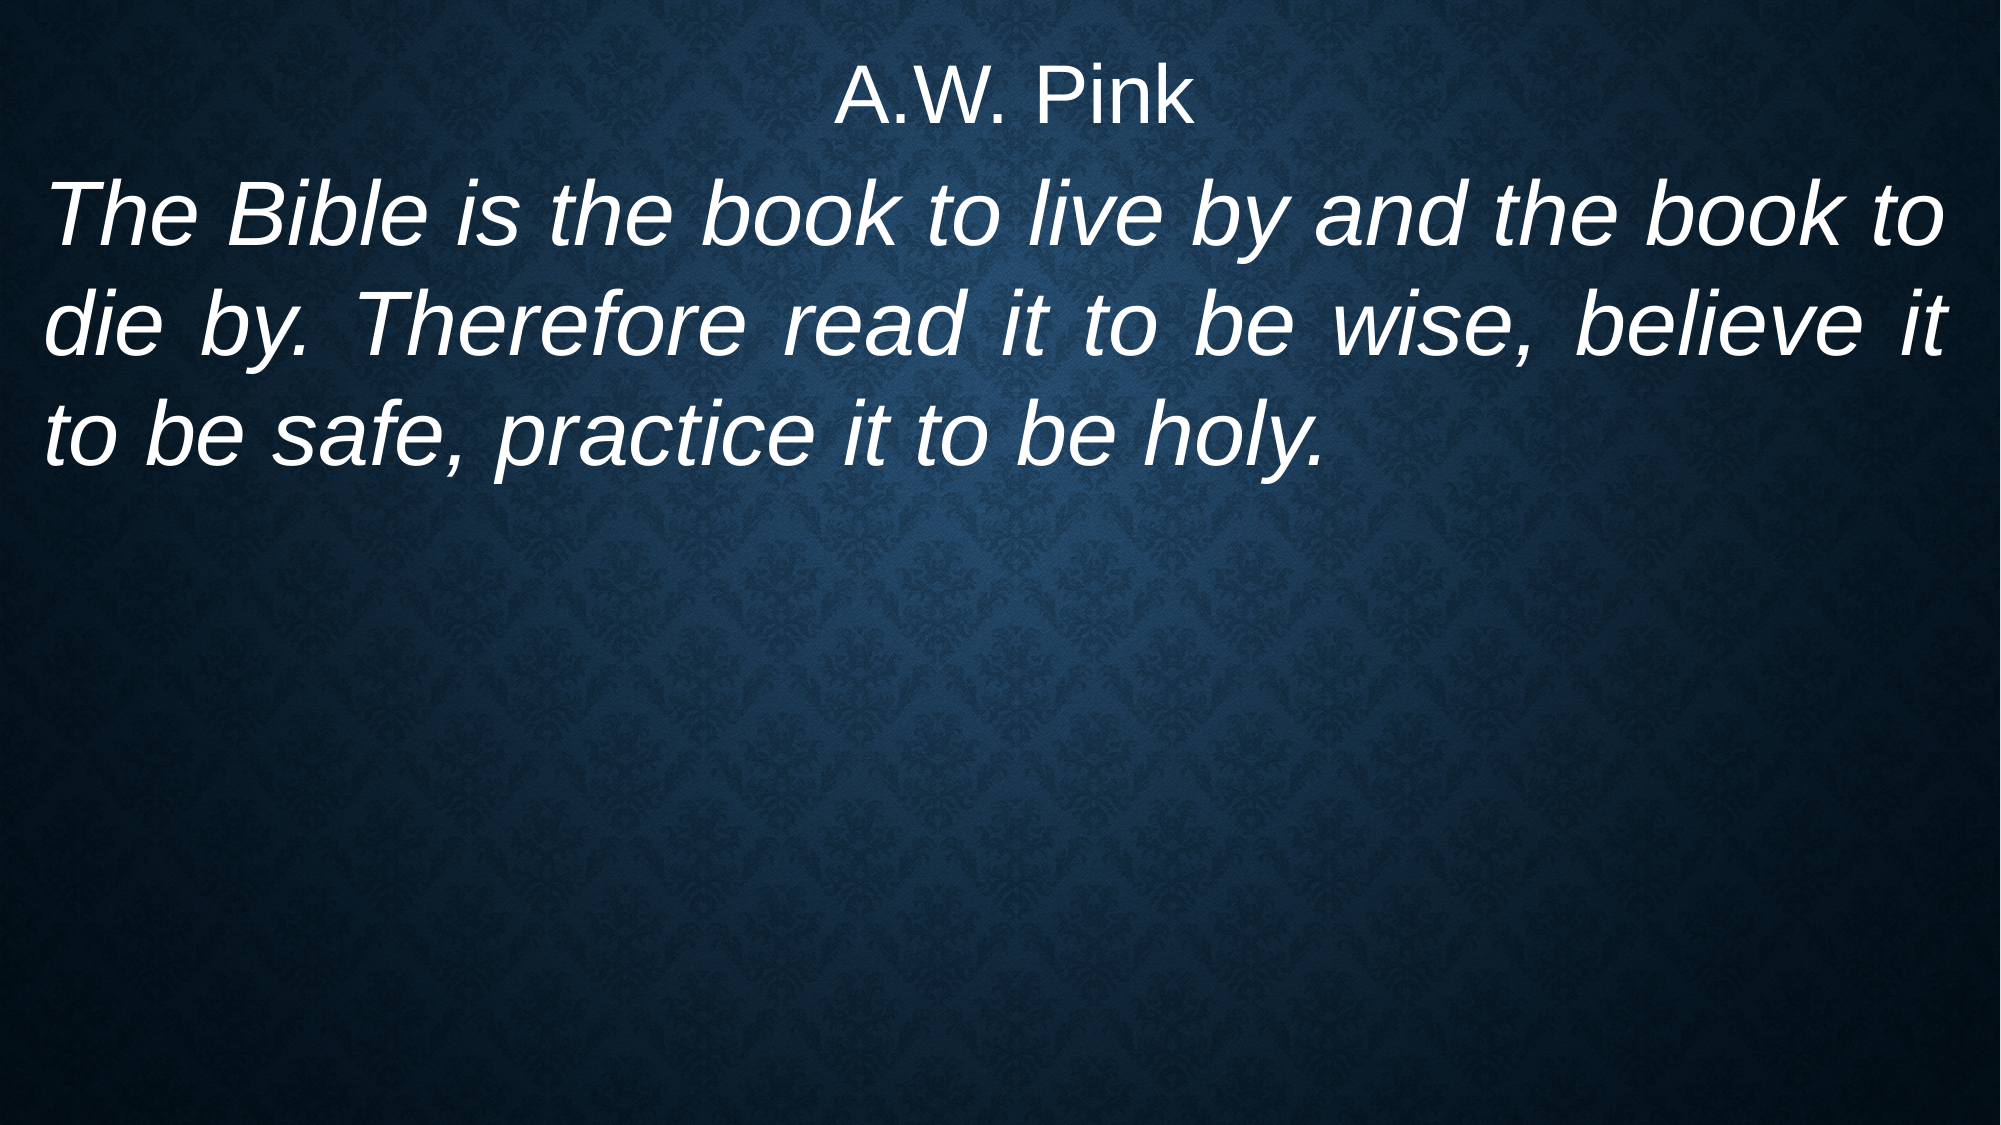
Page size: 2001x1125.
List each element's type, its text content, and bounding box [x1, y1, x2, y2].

text_box The Bible is the book to live by and the book to die by. Therefore read it to be wise, believe it to be safe, practice it to be holy. [28, 146, 1965, 492]
text_box A.W. Pink [55, 32, 1974, 148]
